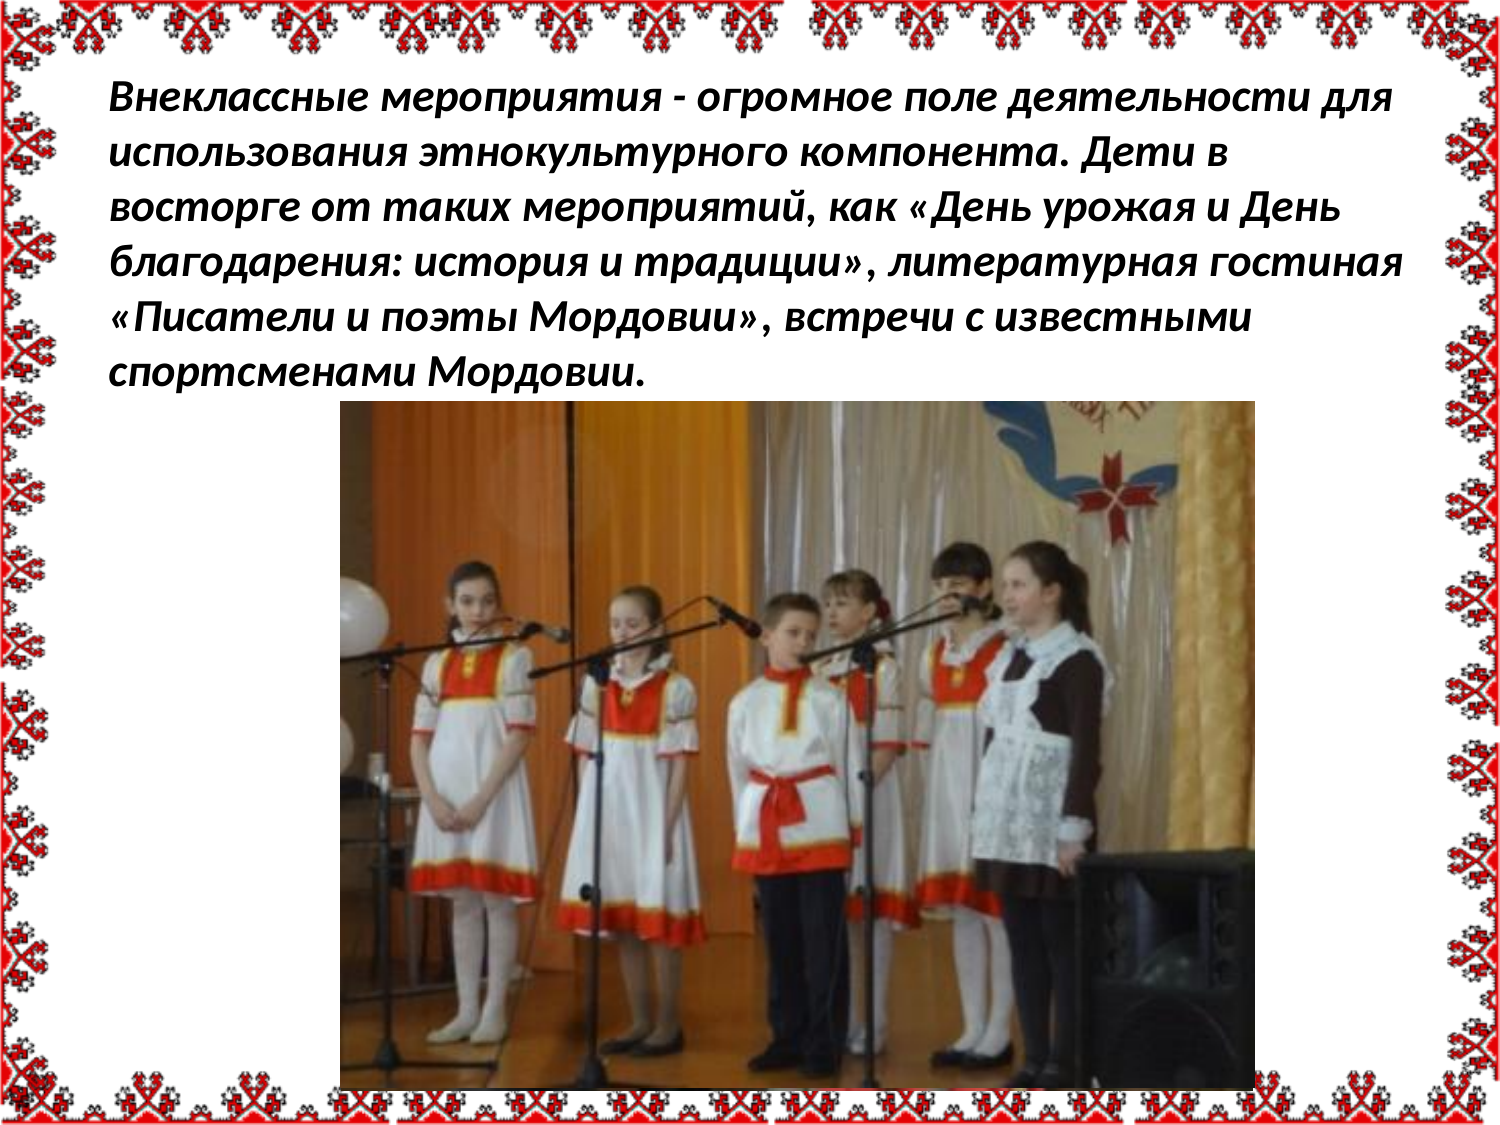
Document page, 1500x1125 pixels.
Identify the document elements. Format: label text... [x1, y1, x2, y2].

picture [0, 0, 1500, 1125]
text_box Внеклассные мероприятия - огромное поле деятельности для использования этнокультурного компонента. Дети в восторге от таких мероприятий, как «День урожая и День благодарения: история и традиции», литературная гостиная «Писатели и поэты Мордовии», встречи с известными спортсменами Мордовии. [93, 58, 1430, 404]
